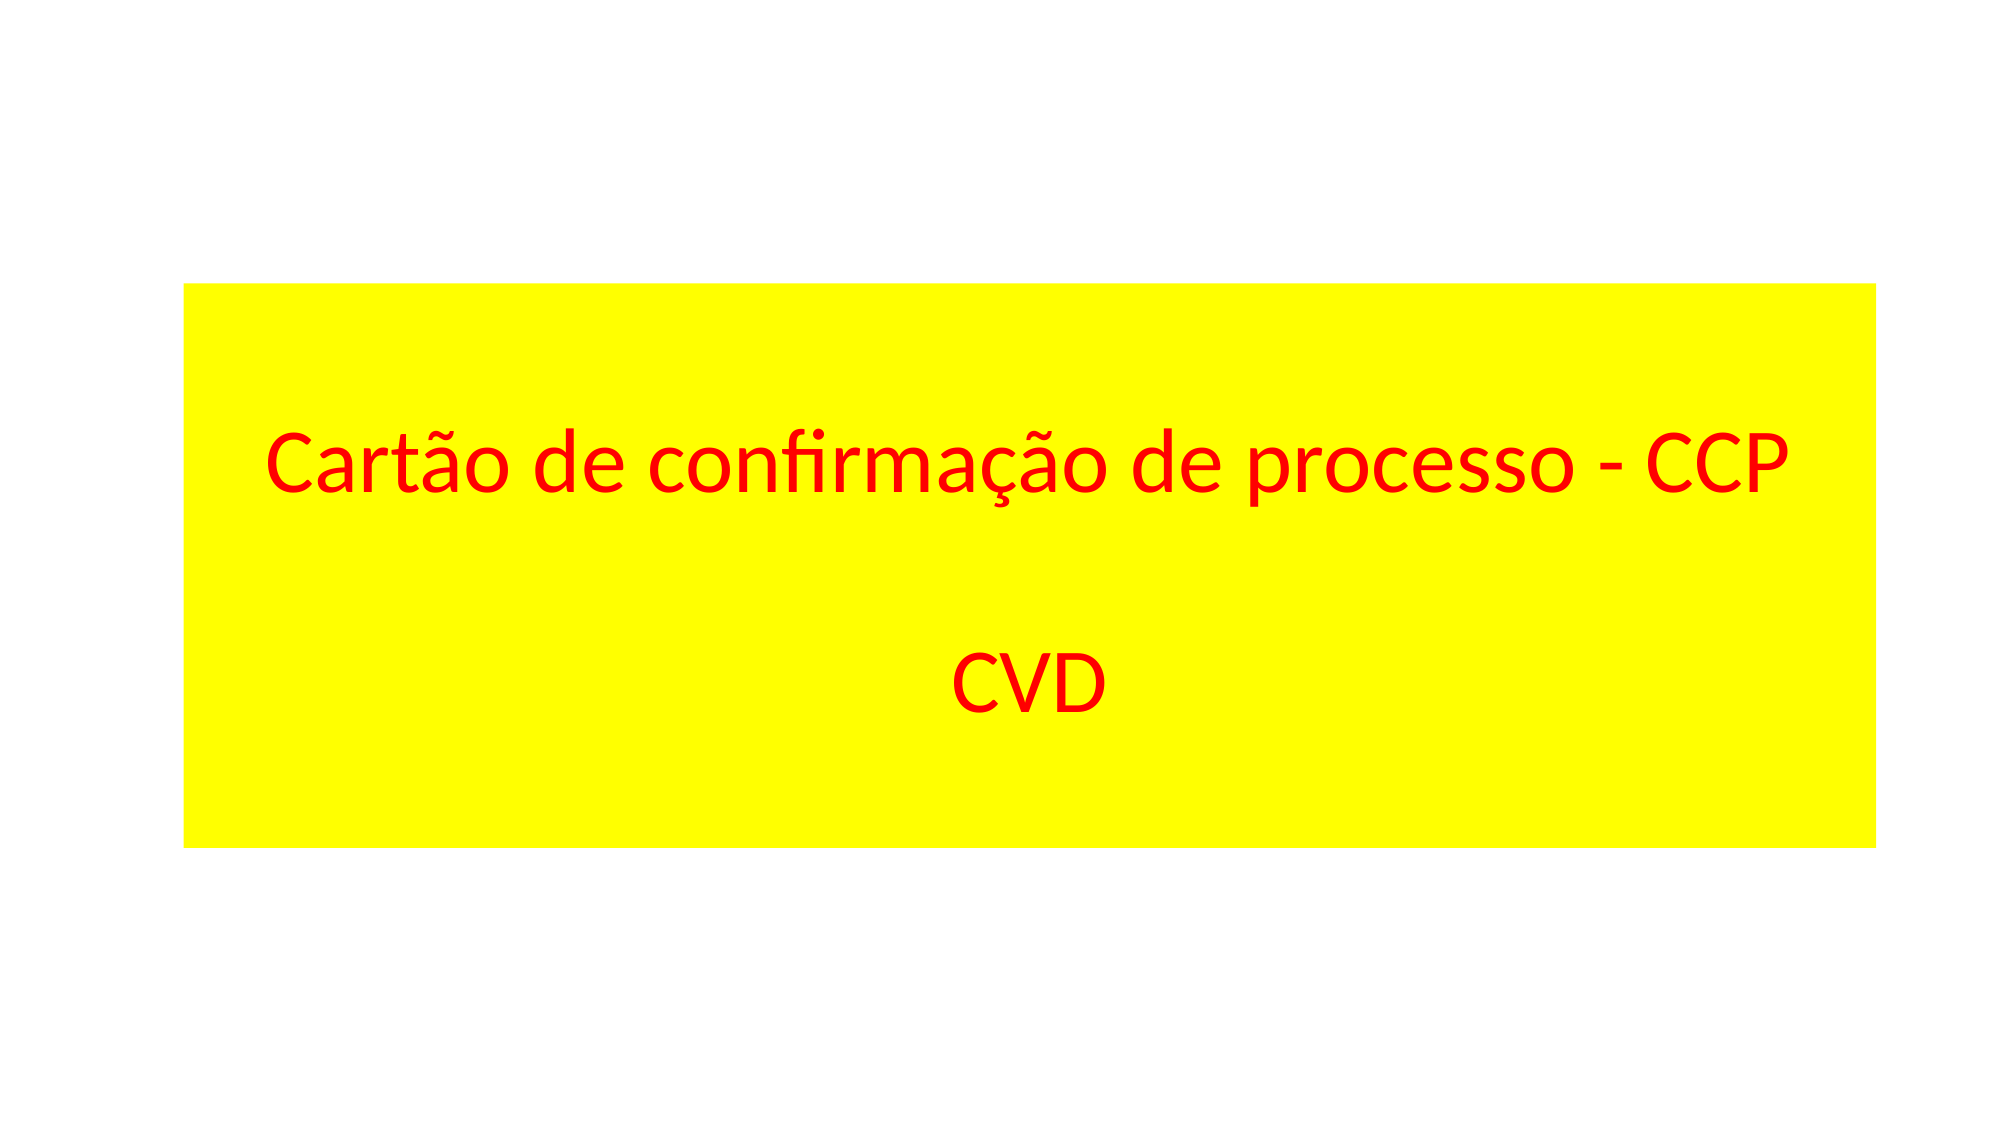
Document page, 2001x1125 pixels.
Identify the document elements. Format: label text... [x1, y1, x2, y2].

text_box Cartão de confirmação de processo - CCP CVD [183, 283, 1877, 848]
